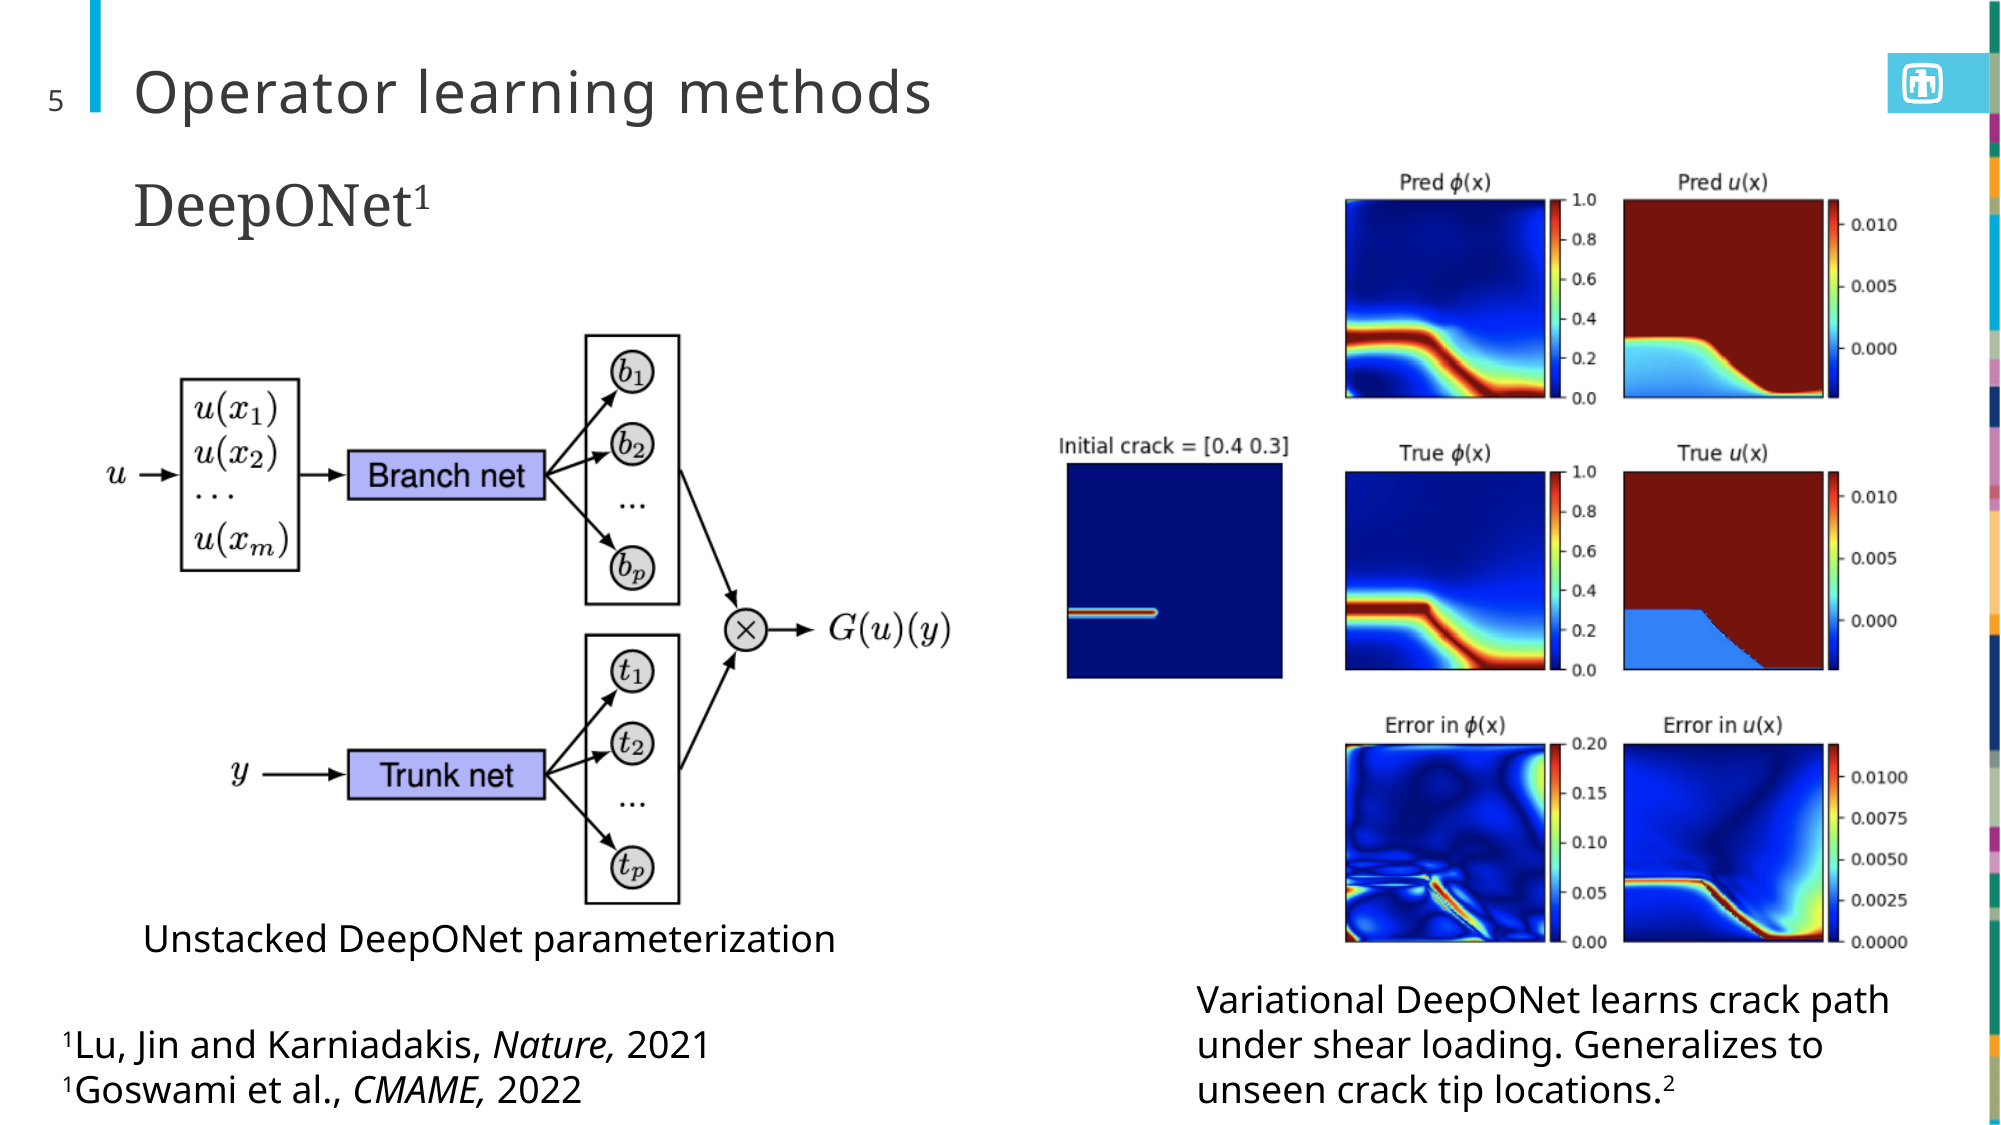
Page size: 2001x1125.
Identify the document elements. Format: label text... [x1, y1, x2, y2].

text_box Unstacked DeepONet parameterization [128, 944, 852, 968]
picture [1990, 1, 1999, 215]
slide_number 5 [10, 71, 80, 132]
picture [1990, 330, 1999, 1120]
picture [104, 326, 982, 935]
list DeepONet1 [118, 168, 996, 883]
text_box Variational DeepONet learns crack path under shear loading. Generalizes to unseen crack tip locations.2 [1181, 995, 1919, 1118]
picture [1901, 62, 1944, 104]
title Operator learning methods [118, 58, 1769, 153]
text_box 1Lu, Jin and Karniadakis, Nature, 2021 1Goswami et al., CMAME, 2022 [47, 1013, 728, 1119]
picture [999, 123, 1931, 986]
